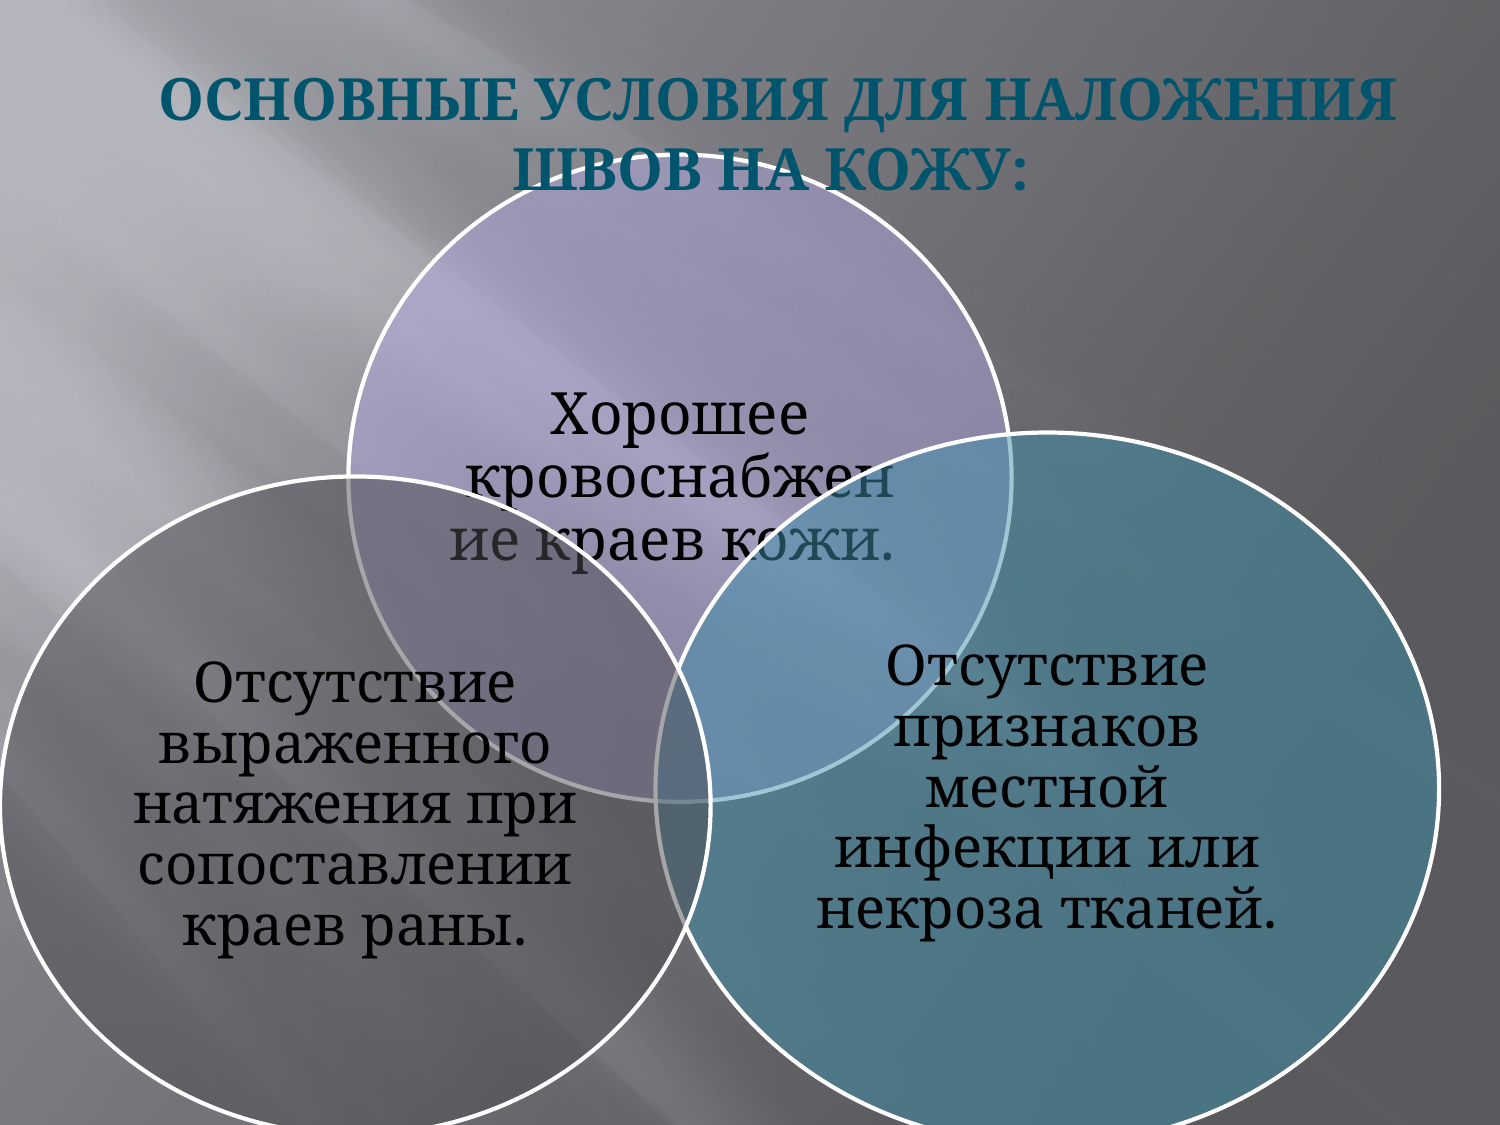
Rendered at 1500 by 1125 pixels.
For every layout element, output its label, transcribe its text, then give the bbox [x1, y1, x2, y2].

text_box Хорошее кровоснабжение краев кожи. [346, 210, 1011, 661]
text_box Основные условия для наложения швов на кожу: [123, 54, 1433, 210]
text_box Отсутствие выраженного натяжения при сопоставлении краев раны. [0, 474, 713, 1125]
text_box Отсутствие признаков местной инфекции или некроза тканей. [678, 430, 1442, 1125]
